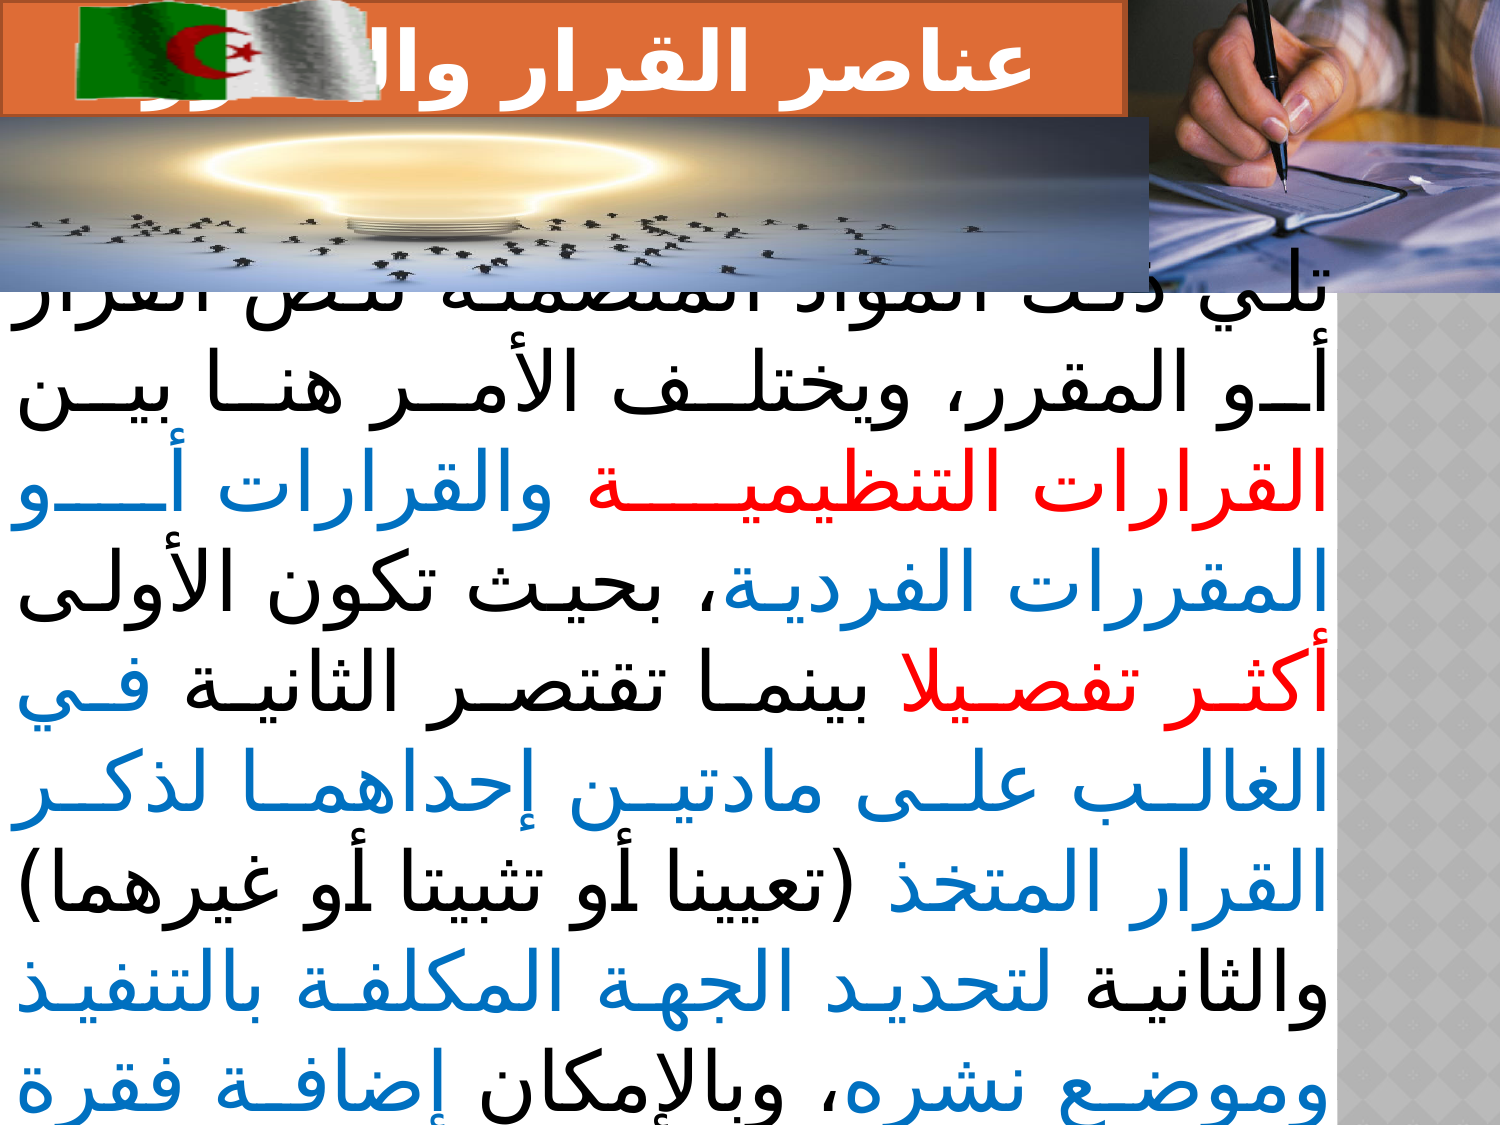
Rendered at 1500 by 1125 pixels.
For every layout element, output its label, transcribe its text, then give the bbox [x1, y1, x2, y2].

picture [69, 0, 399, 102]
picture [0, 0, 1500, 294]
text_box تلي ذلك المواد المتضمنة لنص القرار أو المقرر، ويختلف الأمر هنا بين القرارات التنظيمية والقرارات أو المقررات الفردية، بحيث تكون الأولى أكثر تفصيلا بينما تقتصر الثانية في الغالب على مادتين إحداهما لذكر القرار المتخذ (تعيينا أو تثبيتا أو غيرهما) والثانية لتحديد الجهة المكلفة بالتنفيذ وموضع نشره، وبالإمكان إضافة فقرة أو مادة لتحديد تاريخ بدء سريانه. [0, 302, 1348, 1125]
text_box عناصر القرار والمقرر [0, 0, 1118, 114]
